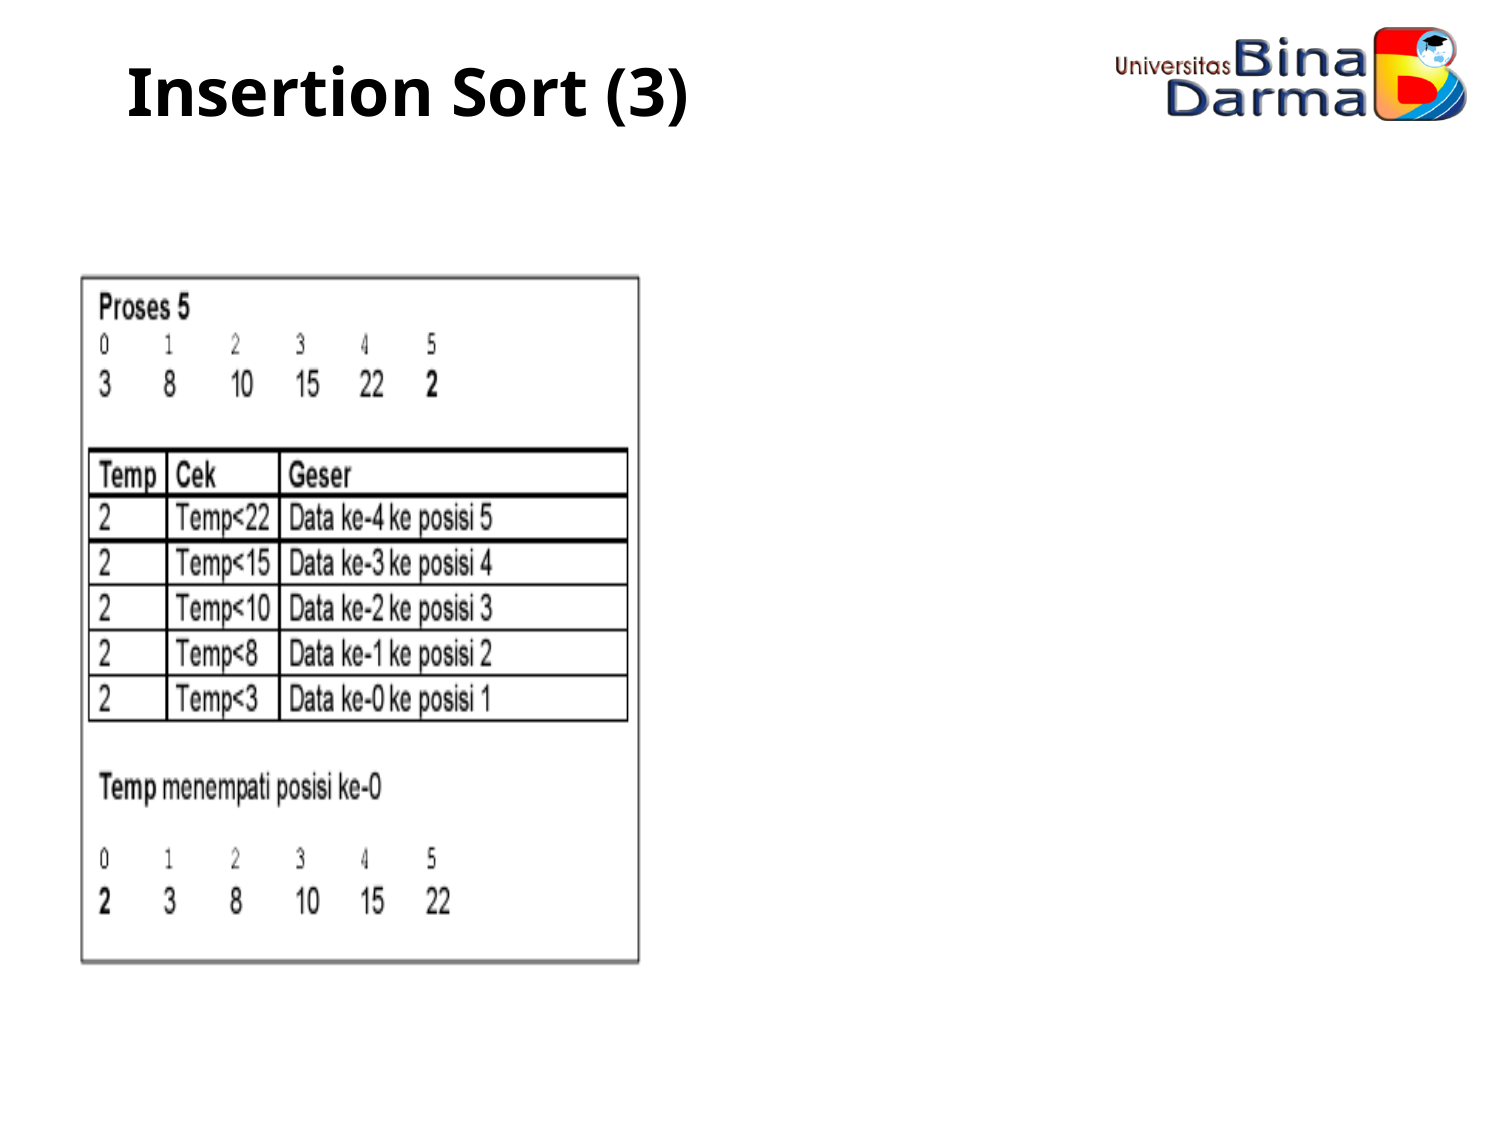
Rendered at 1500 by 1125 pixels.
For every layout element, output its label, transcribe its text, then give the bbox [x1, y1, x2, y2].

title Insertion Sort (3) [111, 41, 1387, 138]
picture [1116, 26, 1467, 121]
picture [76, 266, 644, 977]
